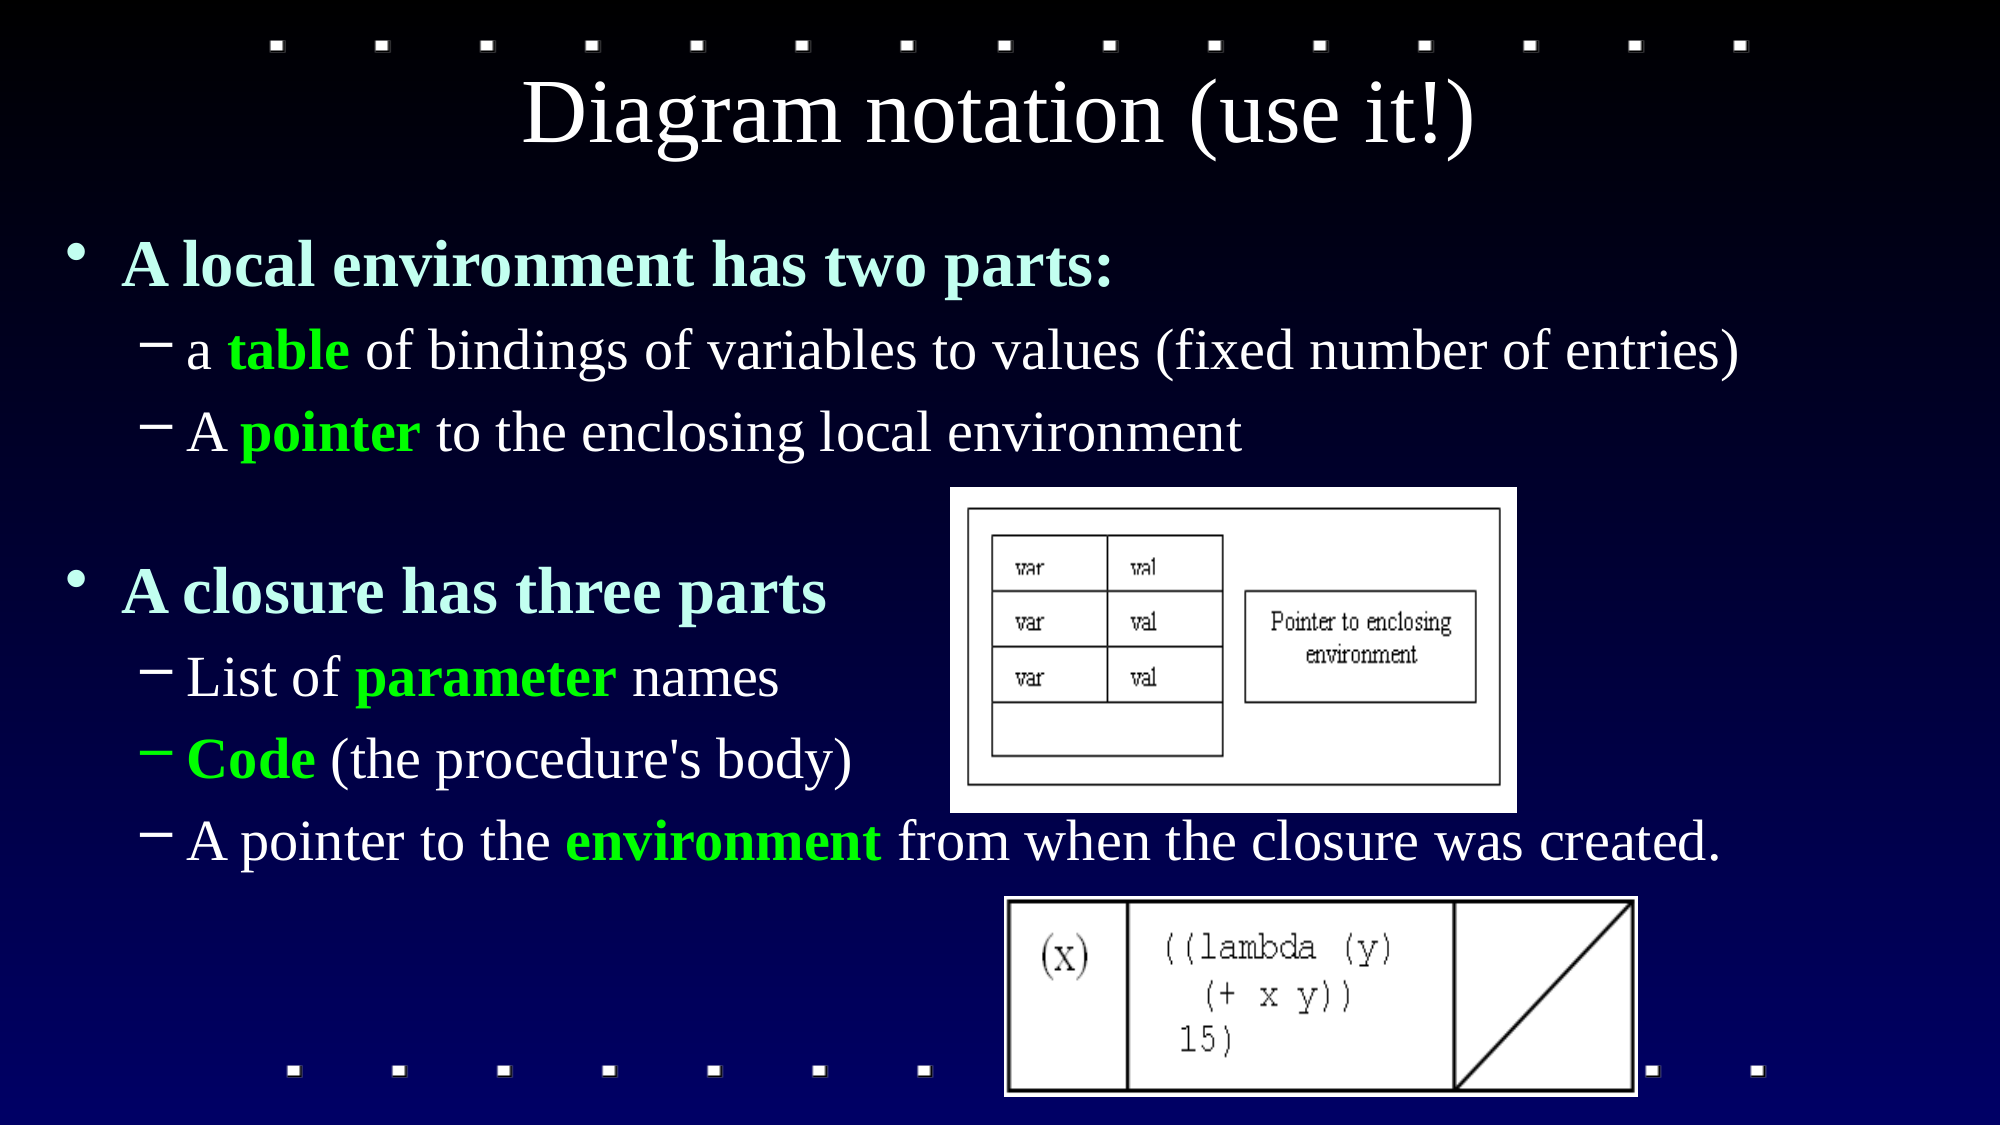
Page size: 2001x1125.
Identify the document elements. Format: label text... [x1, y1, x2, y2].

picture [266, 37, 1767, 57]
list A local environment has two parts: a table of bindings of variables to values (fixed number of entries) A pointer to the enclosing local environment A closure has three parts List of parameter names Code (the procedure's body) A pointer to the environment from when the closure was created. [49, 212, 1826, 1051]
title Diagram notation (use it!) [362, 49, 1638, 163]
picture [283, 896, 1784, 1098]
picture [949, 487, 1517, 813]
